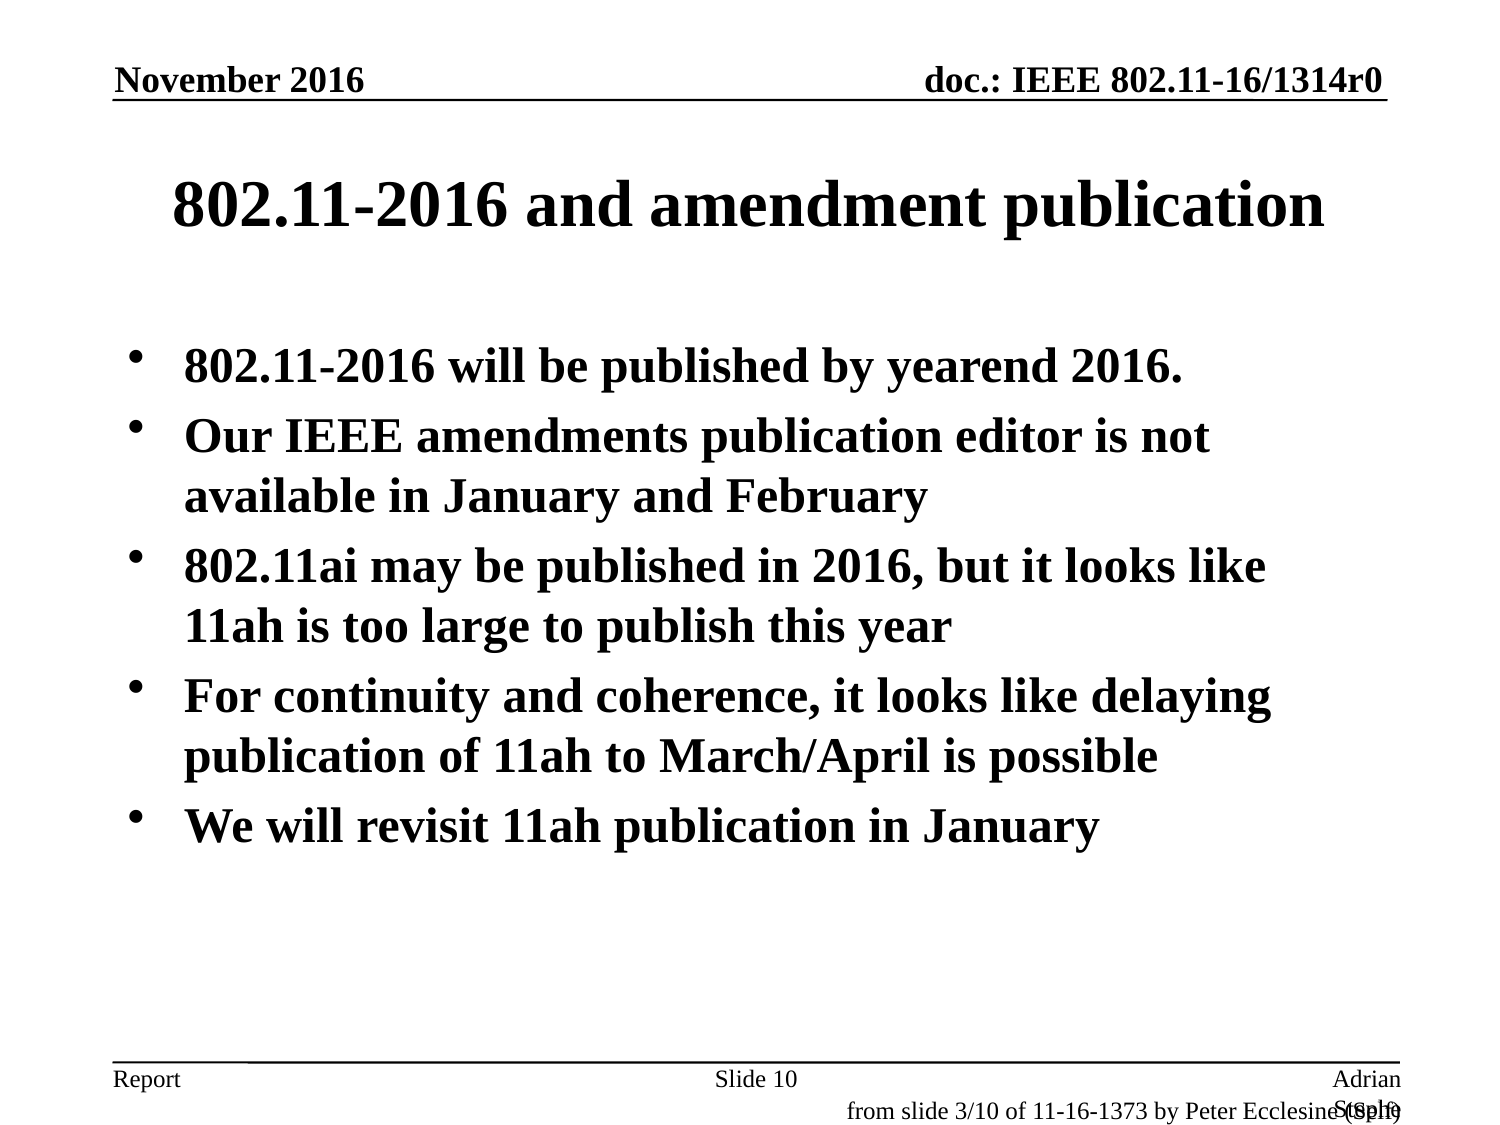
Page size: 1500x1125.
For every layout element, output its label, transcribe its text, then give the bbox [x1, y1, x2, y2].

title 802.11-2016 and amendment publication [112, 112, 1388, 288]
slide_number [114, 54, 374, 101]
list 802.11-2016 will be published by yearend 2016. Our IEEE amendments publication editor is not available in January and February 802.11ai may be published in 2016, but it looks like 11ah is too large to publish this year For continuity and coherence, it looks like delaying publication of 11ah to March/April is possible We will revisit 11ah publication in January [112, 324, 1388, 1000]
slide_number Slide 10 [711, 1061, 801, 1087]
text_box from slide 3/10 of 11-16-1373 by Peter Ecclesine (Self) [343, 1087, 1417, 1125]
footer Adrian Stephens, Intel Corporation [1324, 1061, 1402, 1087]
